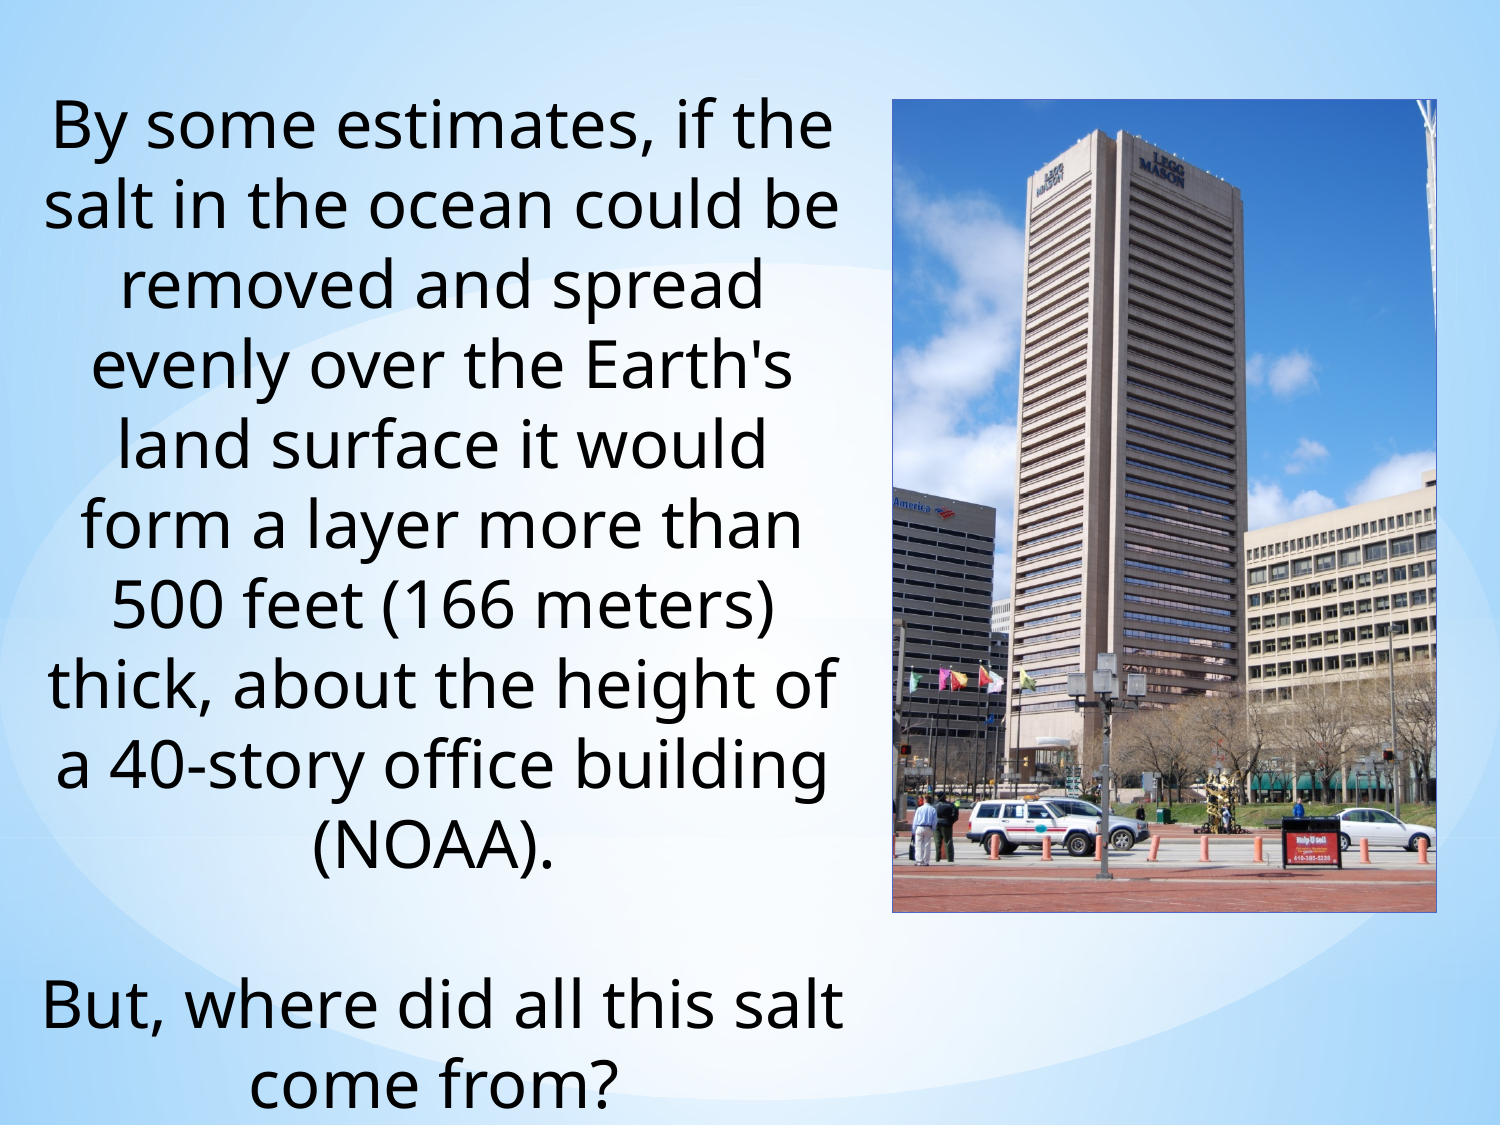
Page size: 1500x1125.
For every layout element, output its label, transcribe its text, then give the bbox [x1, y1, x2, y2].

text_box By some estimates, if the salt in the ocean could be removed and spread evenly over the Earth's land surface it would form a layer more than 500 feet (166 meters) thick, about the height of a 40-story office building (NOAA). But, where did all this salt come from? [18, 74, 869, 1125]
picture [892, 99, 1438, 913]
